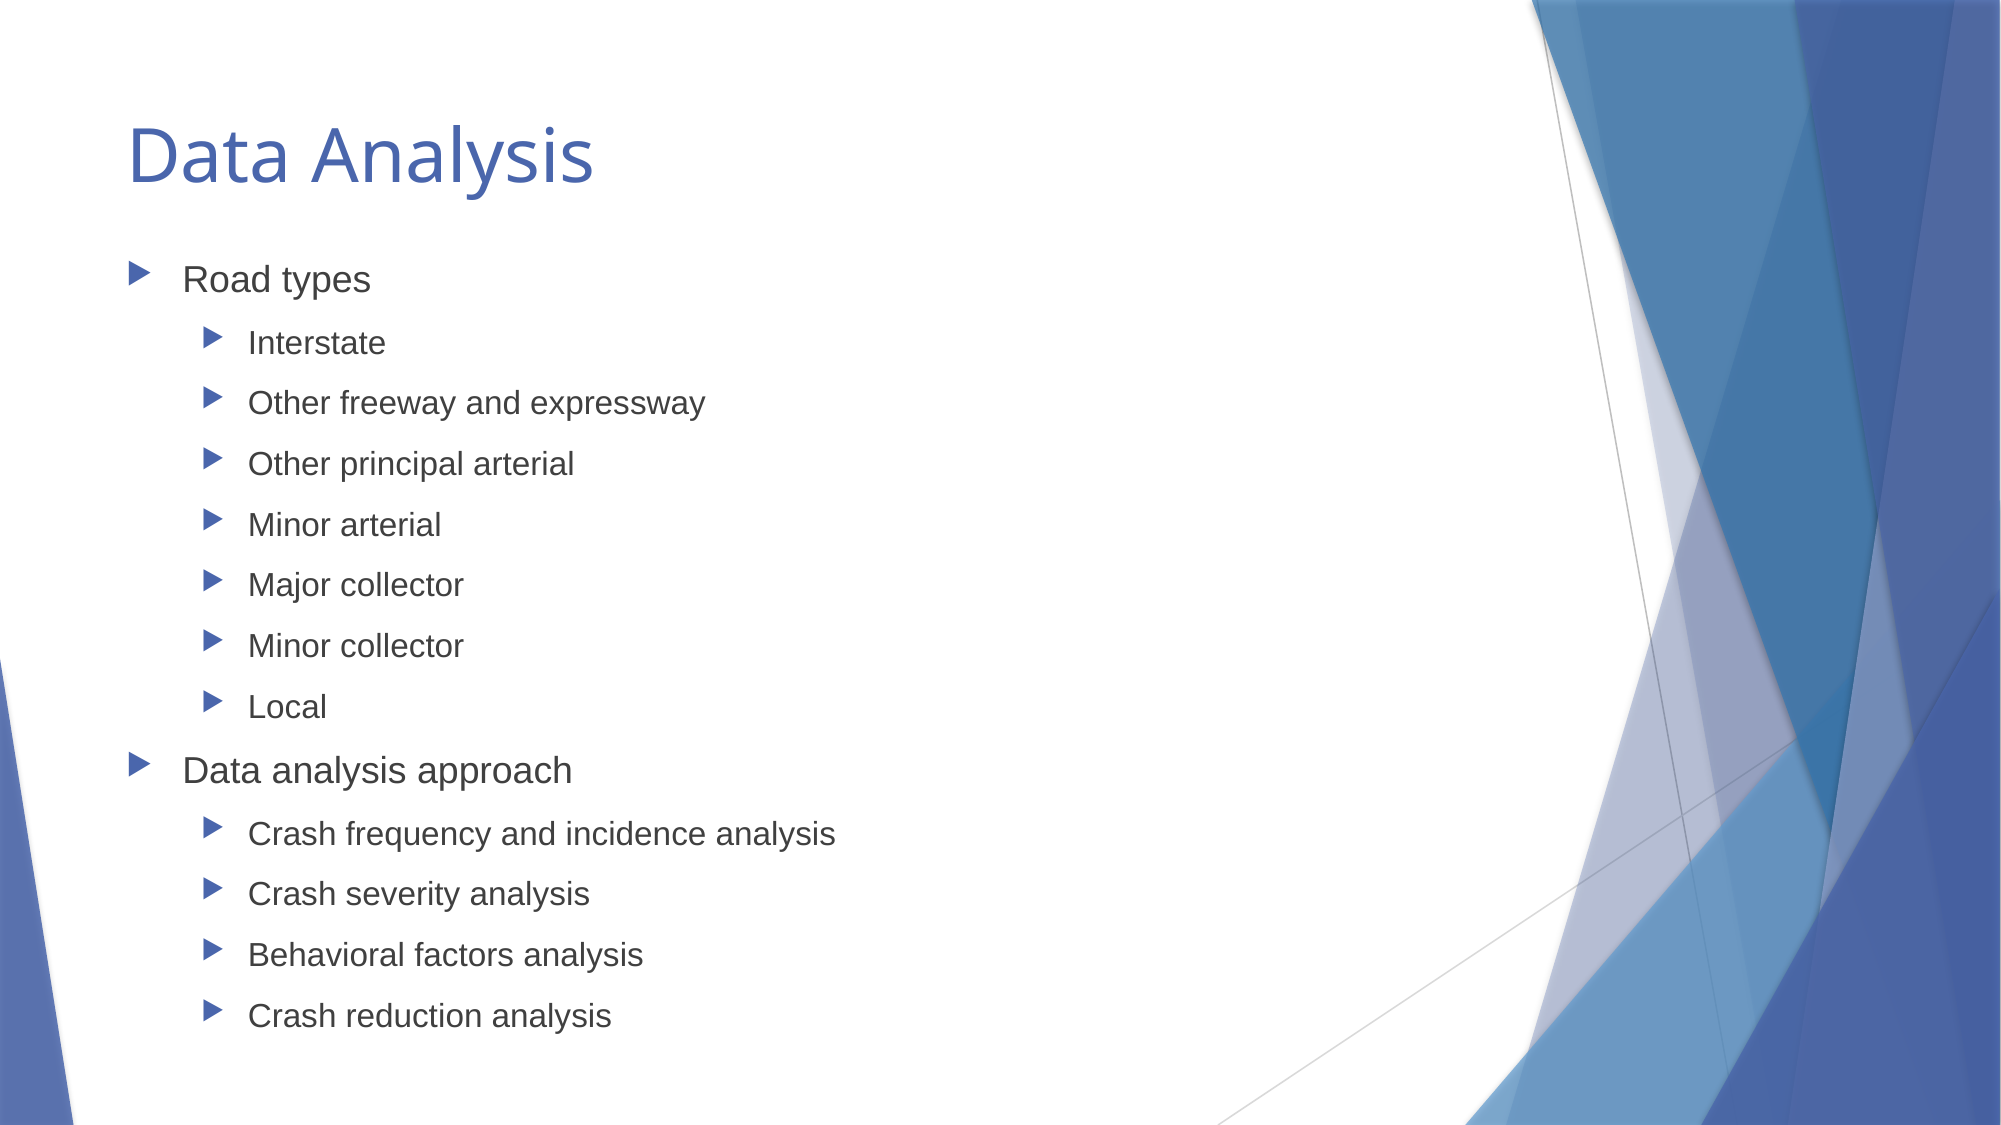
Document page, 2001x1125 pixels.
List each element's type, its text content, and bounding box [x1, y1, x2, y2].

list Road types Interstate Other freeway and expressway Other principal arterial Minor arterial Major collector Minor collector Local Data analysis approach Crash frequency and incidence analysis Crash severity analysis Behavioral factors analysis Crash reduction analysis [111, 247, 1522, 1073]
title Data Analysis [111, 99, 1522, 247]
